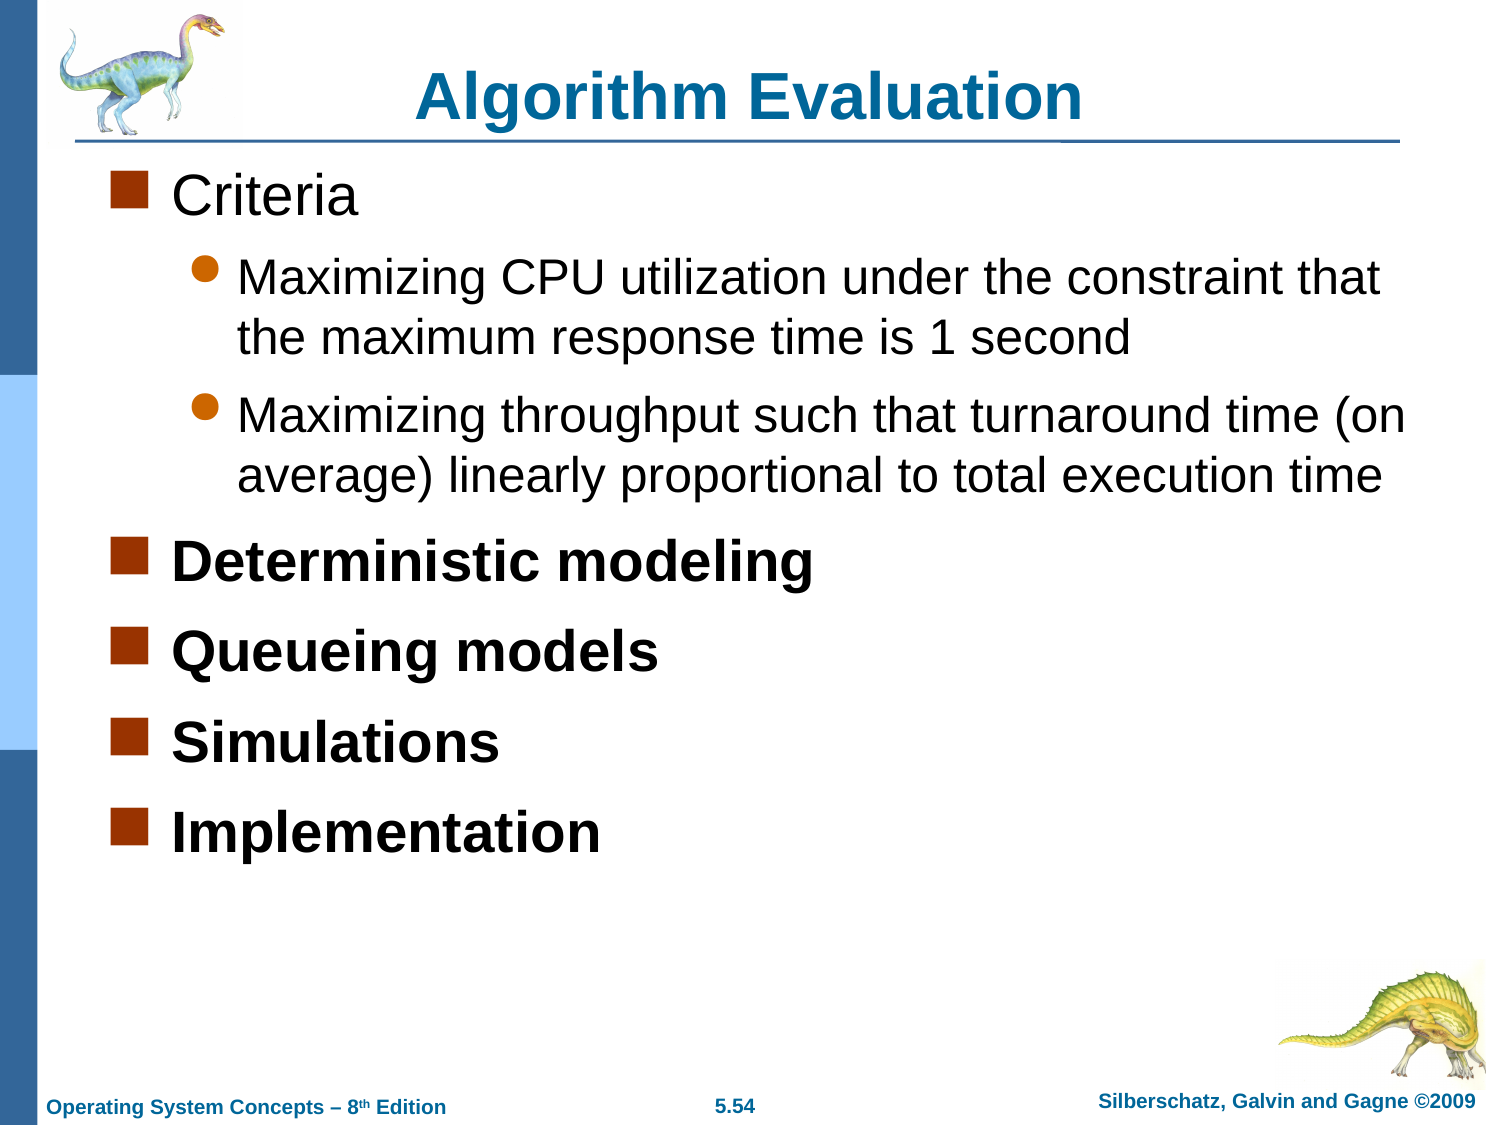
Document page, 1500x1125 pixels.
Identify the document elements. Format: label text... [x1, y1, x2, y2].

picture [1275, 959, 1486, 1090]
list Criteria Maximizing CPU utilization under the constraint that the maximum response time is 1 second Maximizing throughput such that turnaround time (on average) linearly proportional to total execution time Deterministic modeling Queueing models Simulations Implementation [99, 149, 1450, 912]
picture [46, 0, 243, 149]
title Algorithm Evaluation [75, 45, 1425, 141]
